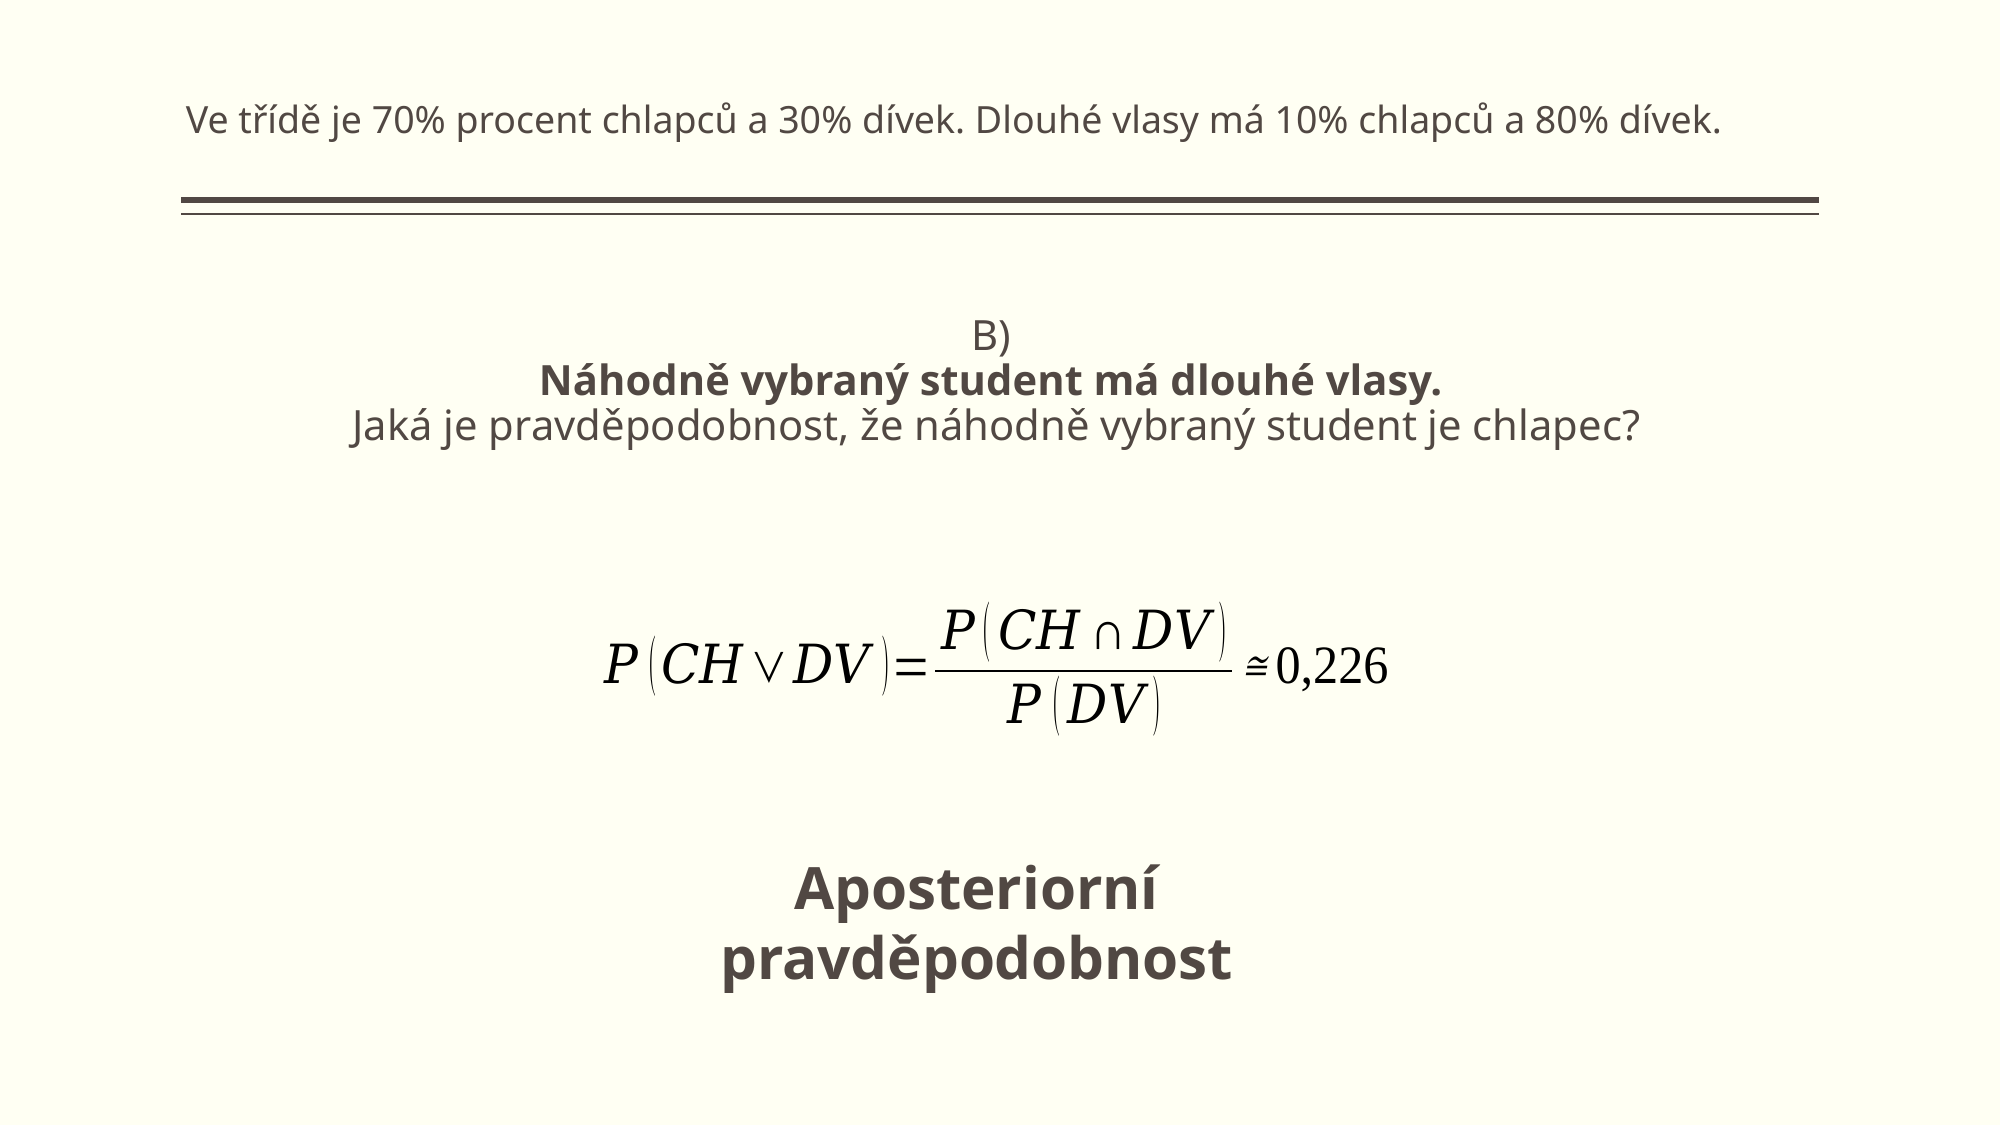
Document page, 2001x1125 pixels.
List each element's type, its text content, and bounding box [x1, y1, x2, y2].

title B) Náhodně vybraný student má dlouhé vlasy. Jaká je pravděpodobnost, že náhodně vybraný student je chlapec? [162, 292, 1831, 458]
text_box Ve třídě je 70% procent chlapců a 30% dívek. Dlouhé vlasy má 10% chlapců a 80% dívek. [171, 88, 1820, 194]
text_box Aposteriorní pravděpodobnost [531, 843, 1422, 999]
